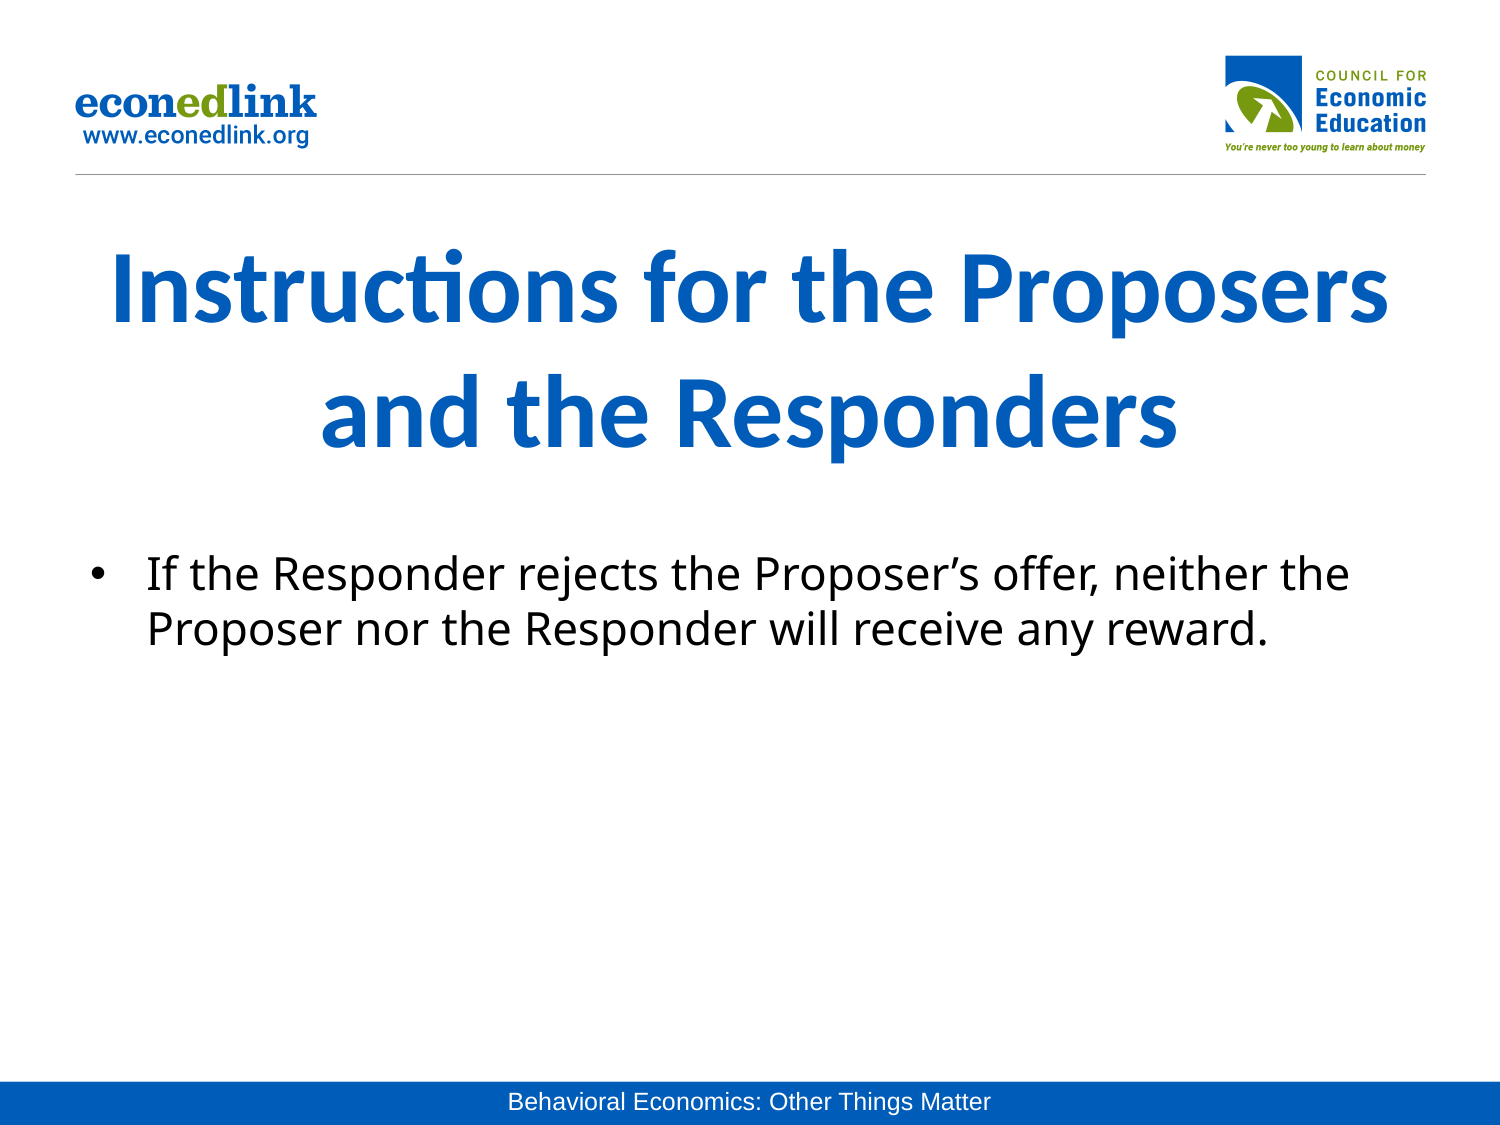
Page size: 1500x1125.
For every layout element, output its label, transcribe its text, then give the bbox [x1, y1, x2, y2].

title Instructions for the Proposers and the Responders [74, 249, 1426, 438]
picture [0, 0, 1500, 1125]
list If the Responder rejects the Proposer’s offer, neither the Proposer nor the Responder will receive any reward. [74, 537, 1426, 876]
